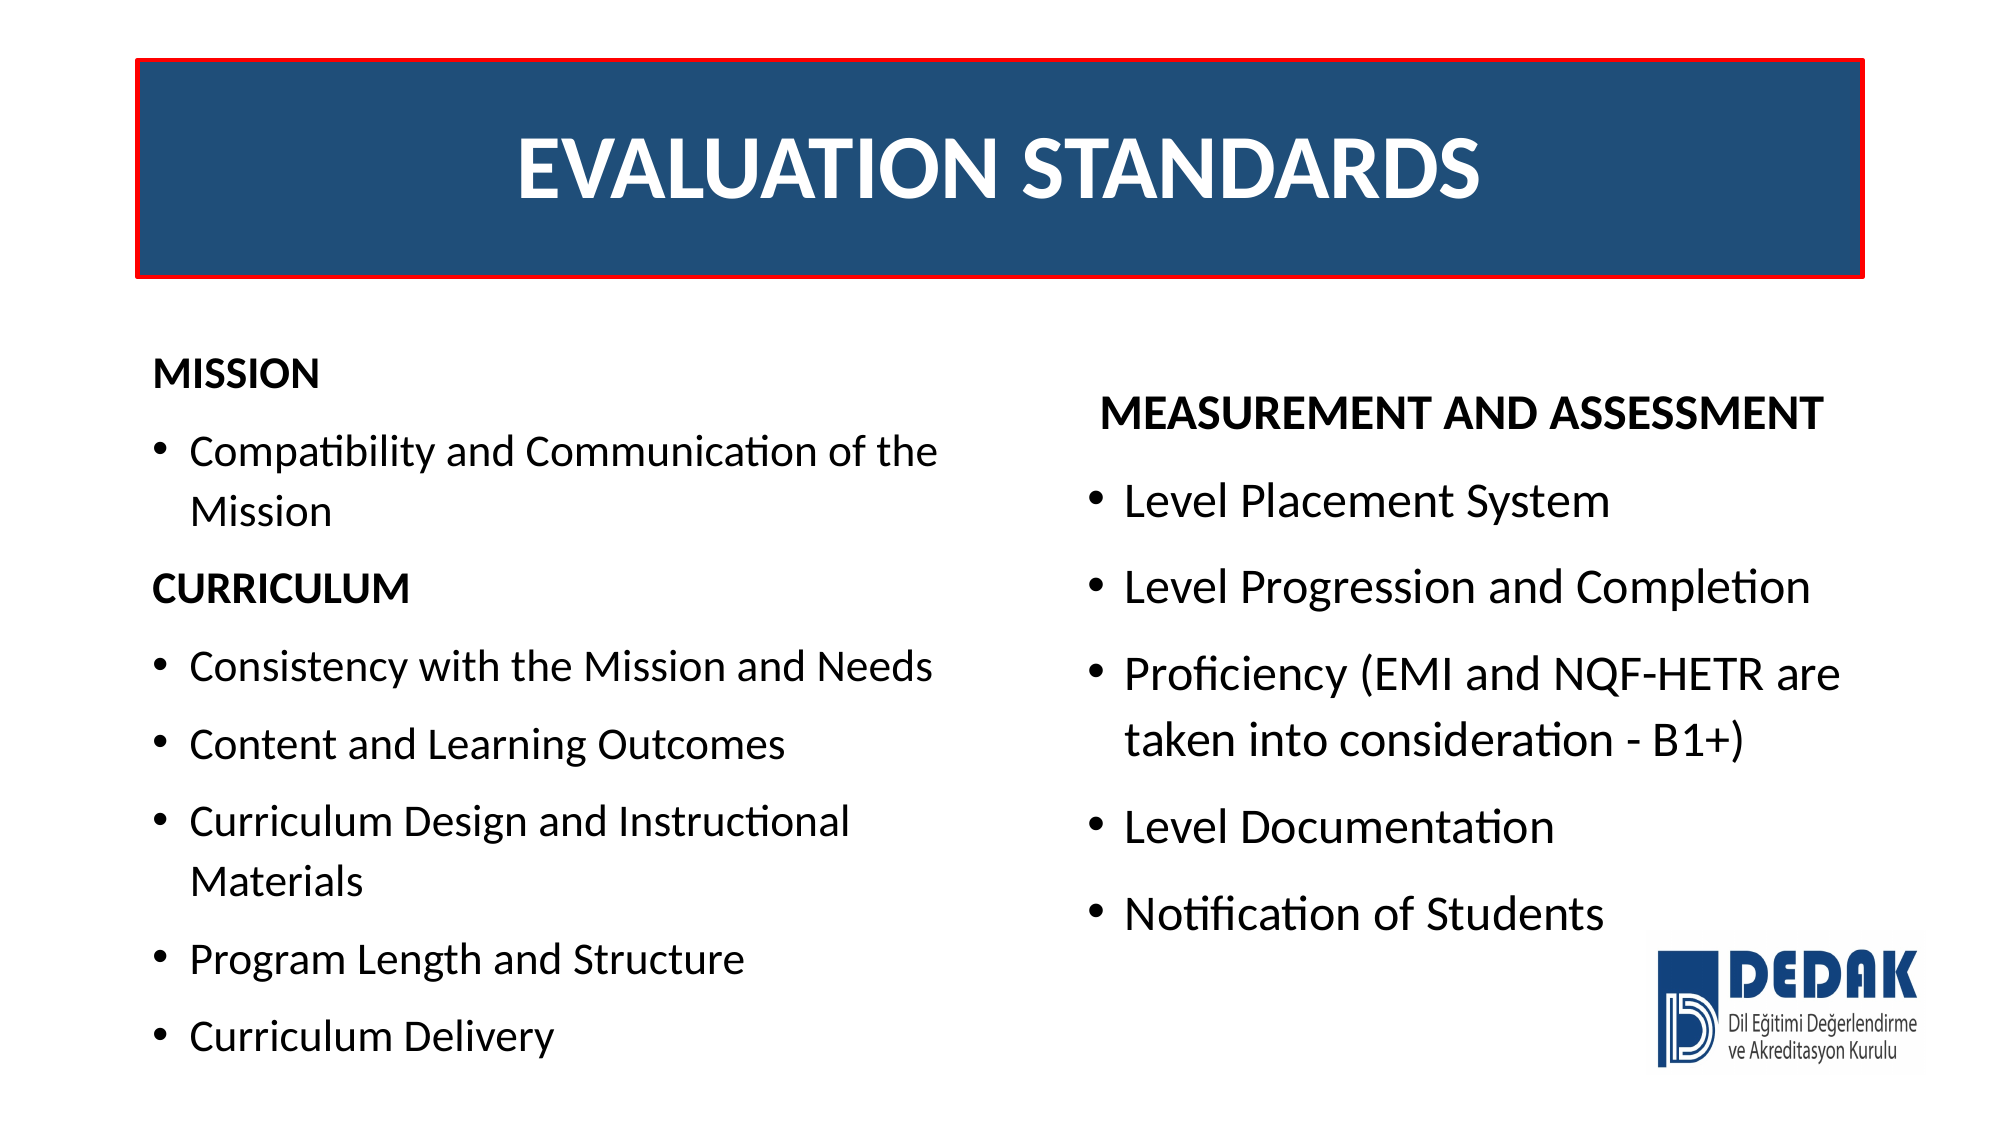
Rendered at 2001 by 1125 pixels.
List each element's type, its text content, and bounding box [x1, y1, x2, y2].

list MEASUREMENT AND ASSESSMENT Level Placement System Level Progression and Completion Proficiency (EMI and NQF-HETR are taken into consideration - B1+) Level Documentation Notification of Students [1072, 361, 1894, 1075]
title EVALUATION STANDARDS [137, 59, 1863, 278]
text_box MISSION Compatibility and Communication of the Mission CURRICULUM Consistency with the Mission and Needs Content and Learning Outcomes Curriculum Design and Instructional Materials Program Length and Structure Curriculum Delivery [137, 330, 995, 1075]
picture [1646, 929, 1926, 1075]
